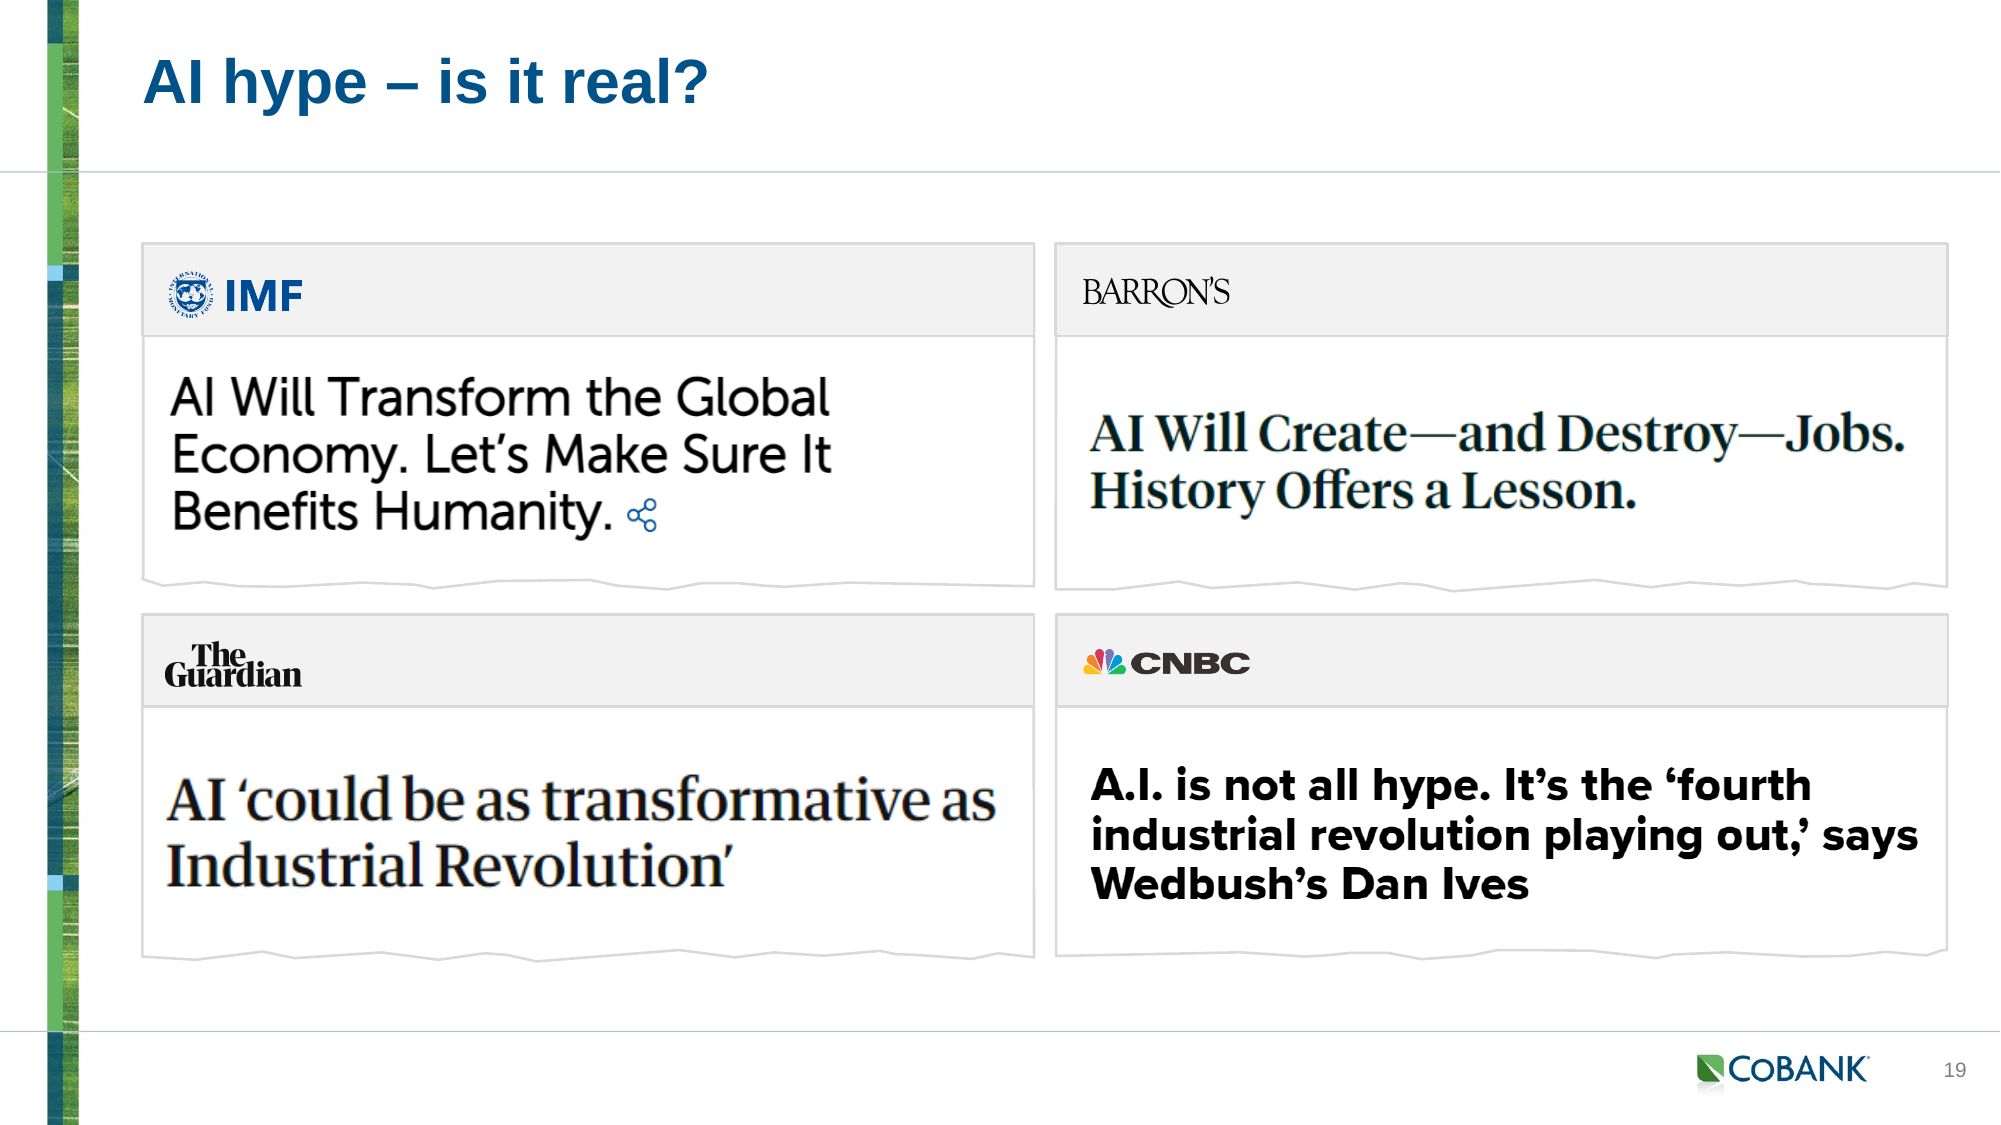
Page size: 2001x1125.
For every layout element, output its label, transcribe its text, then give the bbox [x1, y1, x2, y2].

text_box [1055, 243, 1948, 337]
picture [0, 0, 2000, 1125]
text_box [142, 614, 1034, 707]
text_box [142, 707, 1035, 962]
text_box [1055, 337, 1948, 592]
title AI hype – is it real? [142, 23, 1967, 147]
text_box [1056, 707, 1947, 960]
text_box [1056, 614, 1948, 707]
slide_number 19 [1902, 1048, 1967, 1090]
text_box [142, 243, 1034, 337]
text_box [164, 269, 303, 319]
text_box [142, 243, 1035, 590]
